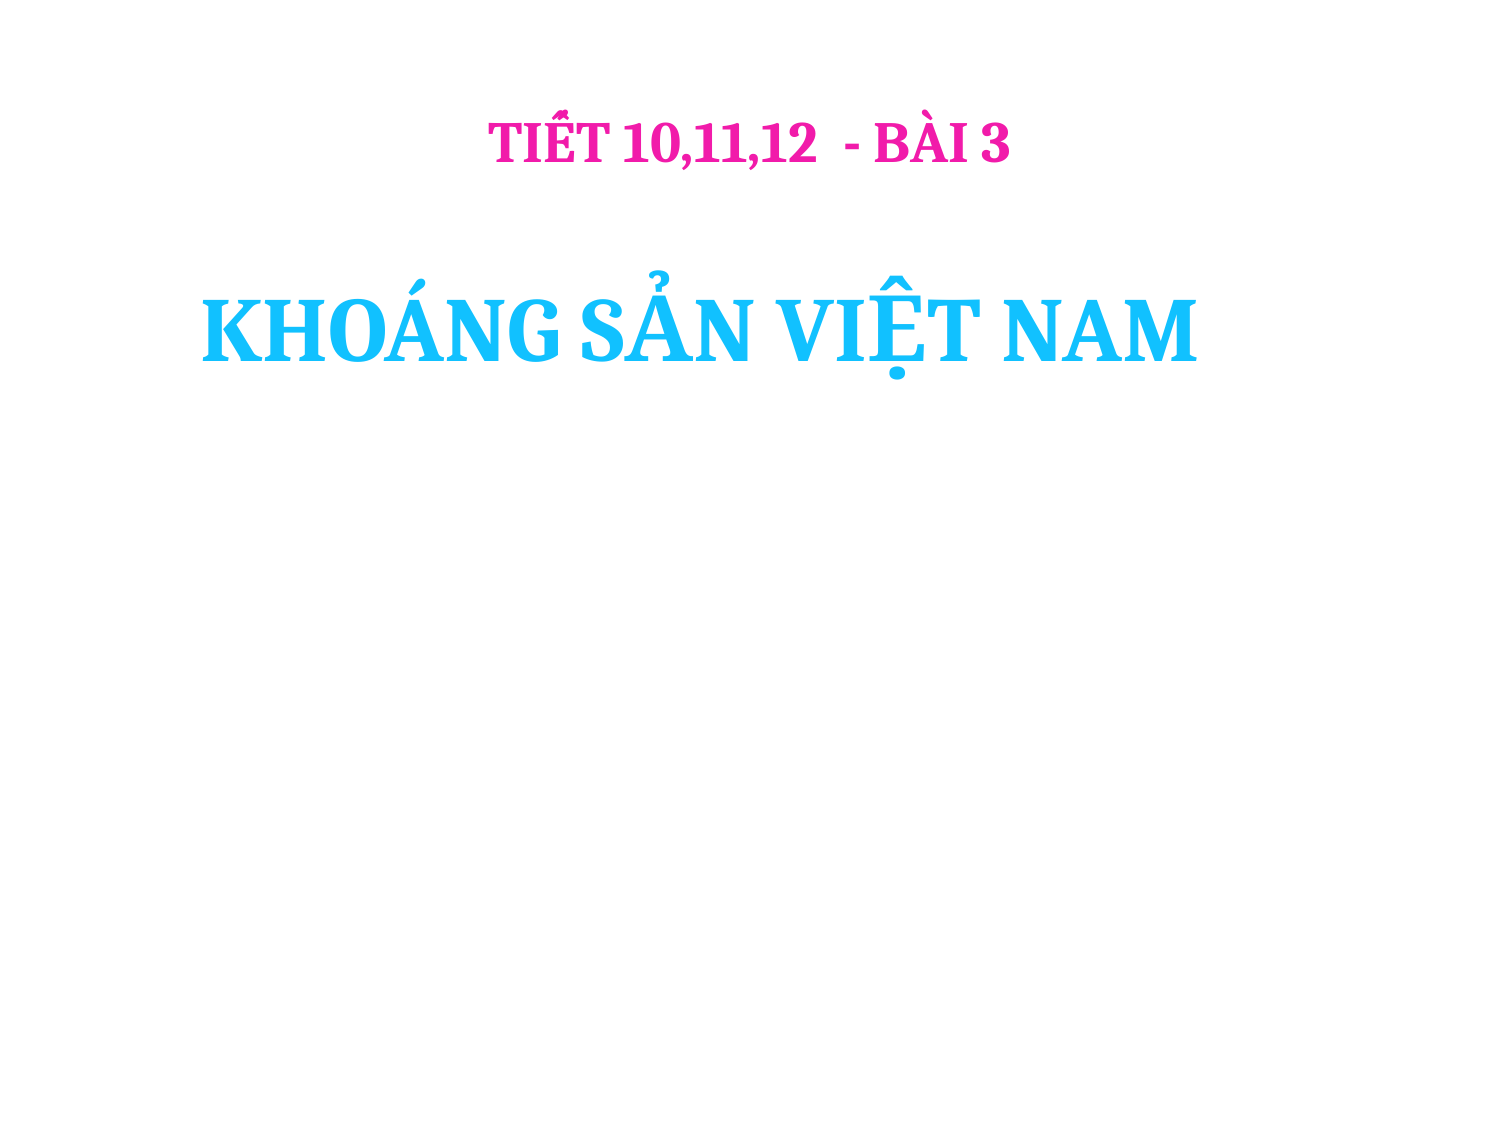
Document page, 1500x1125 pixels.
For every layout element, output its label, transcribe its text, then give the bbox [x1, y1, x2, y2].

title TIẾT 10,11,12 - BÀI 3 [75, 45, 1425, 233]
list KHOÁNG SẢN VIỆT NAM [75, 262, 1238, 500]
